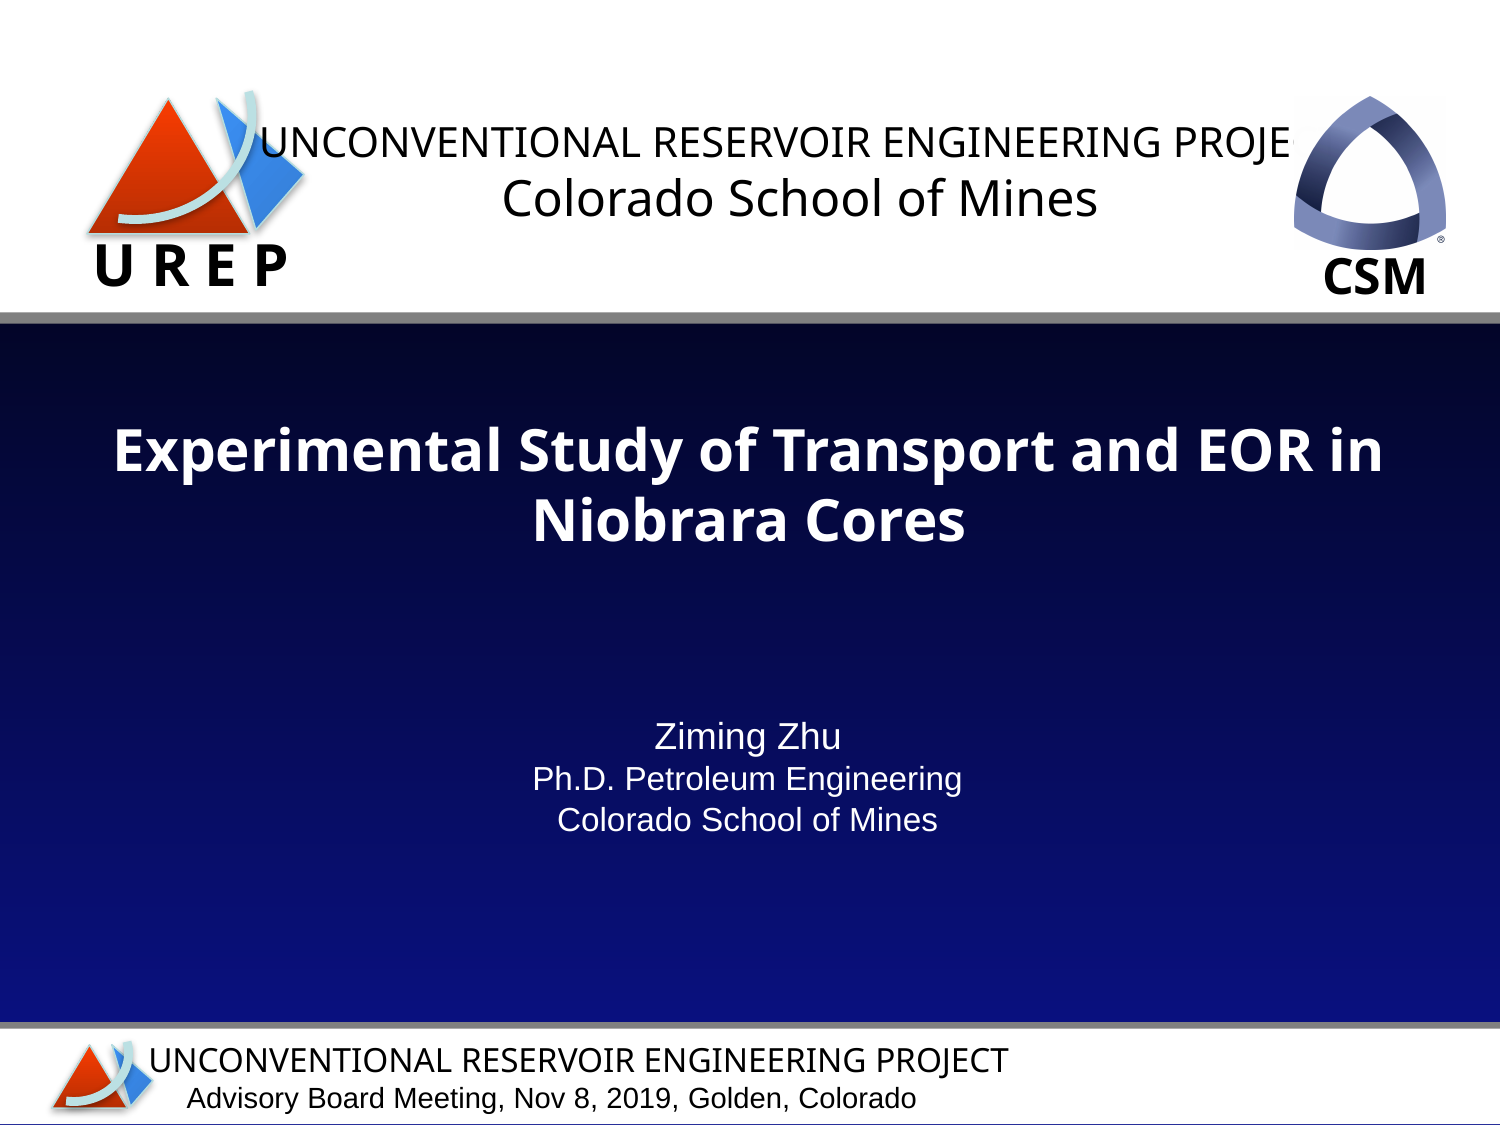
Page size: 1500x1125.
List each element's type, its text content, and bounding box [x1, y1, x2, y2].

picture [1294, 96, 1446, 251]
text_box CSM [1307, 258, 1444, 312]
text_box [0, 1028, 1500, 1125]
text_box UNCONVENTIONAL RESERVOIR ENGINEERING PROJECT Colorado School of Mines [304, 108, 1289, 234]
text_box Experimental Study of Transport and EOR in Niobrara Cores [47, 405, 1451, 561]
text_box [0, 0, 1500, 313]
text_box UNCONVENTIONAL RESERVOIR ENGINEERING PROJECT [152, 1031, 1025, 1087]
text_box Advisory Board Meeting, Nov 8, 2019, Golden, Colorado [171, 1072, 933, 1123]
text_box [0, 1022, 17, 1028]
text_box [22, 1007, 149, 1109]
text_box Ziming Zhu Ph.D. Petroleum Engineering Colorado School of Mines [158, 720, 1337, 844]
text_box [0, 313, 1500, 324]
text_box [152, 1022, 1500, 1028]
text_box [26, 19, 300, 306]
